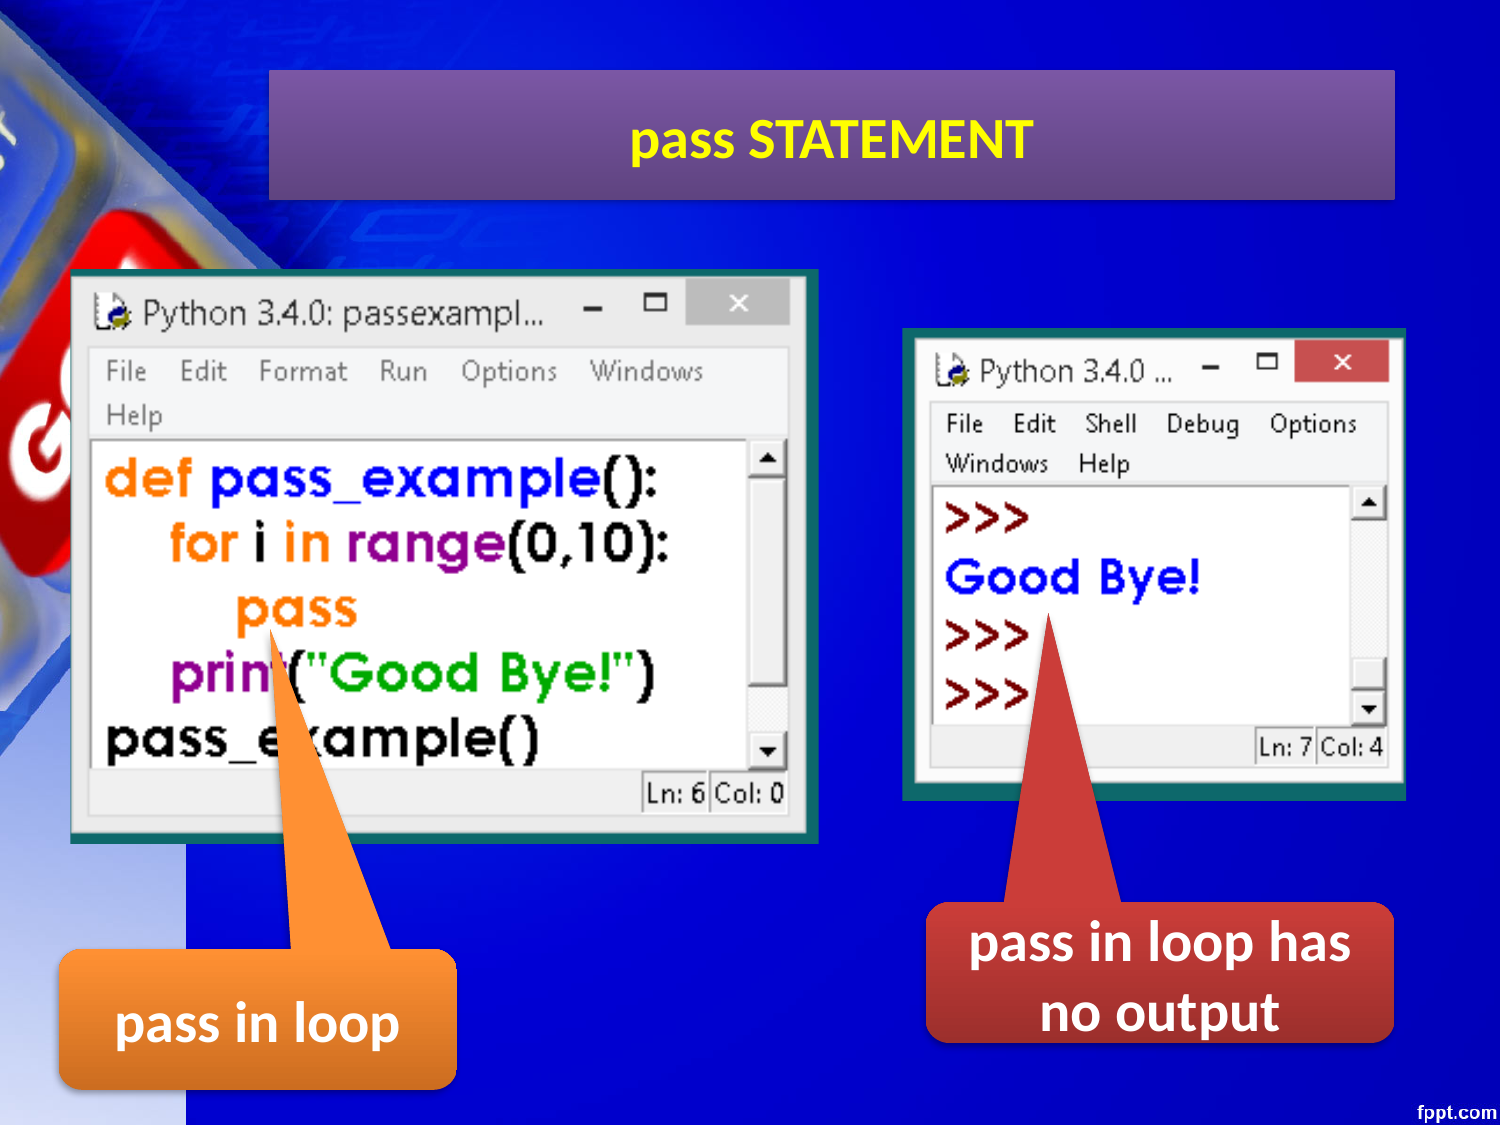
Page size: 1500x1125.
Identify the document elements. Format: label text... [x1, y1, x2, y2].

text_box pass STATEMENT [269, 70, 1395, 200]
text_box pass in loop has no output [925, 810, 1395, 1043]
picture [0, 0, 1500, 1125]
text_box pass in loop [58, 852, 458, 1090]
